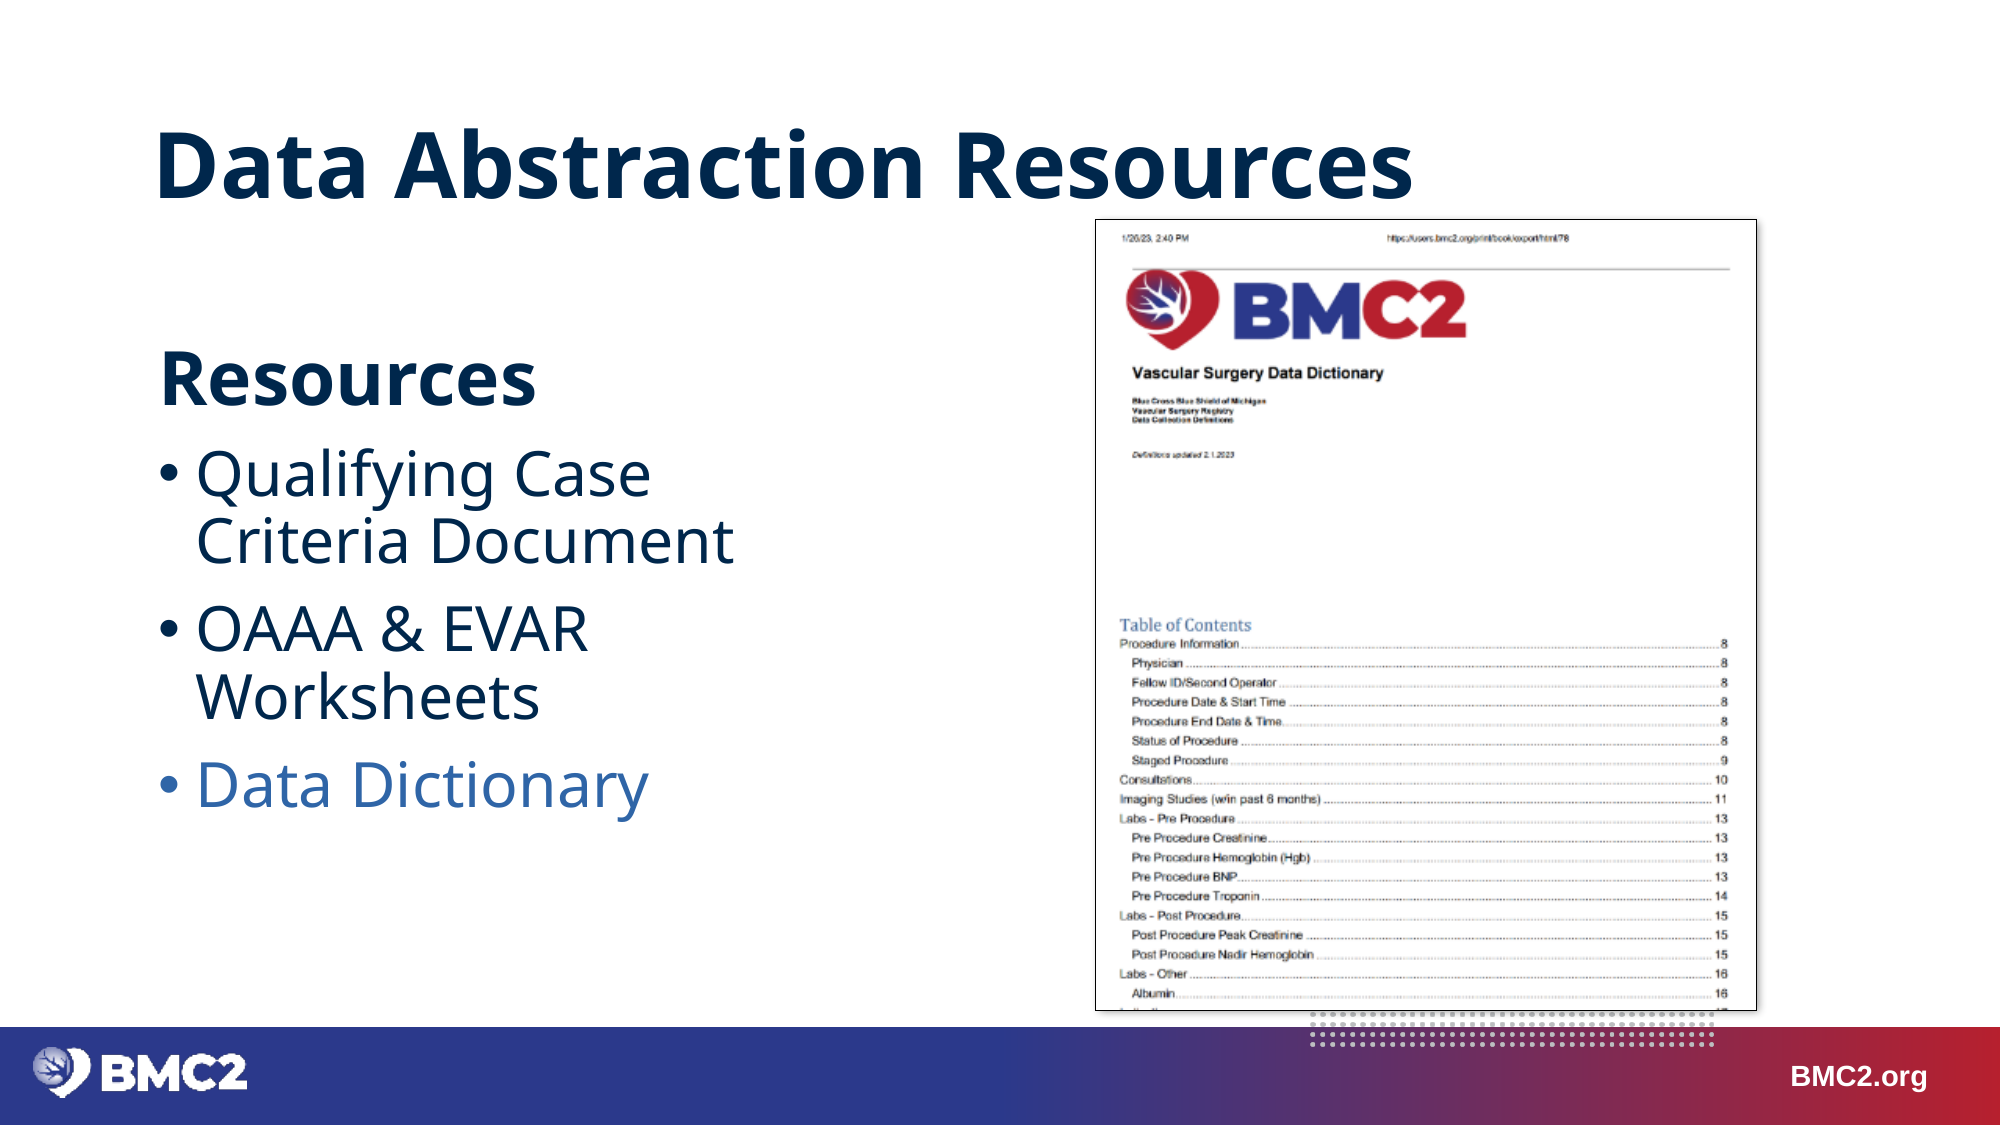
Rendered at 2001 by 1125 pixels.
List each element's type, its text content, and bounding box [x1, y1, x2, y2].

title Data Abstraction Resources [137, 59, 1863, 278]
picture [33, 1047, 247, 1098]
picture [1095, 219, 1757, 1010]
list Resources Qualifying Case Criteria Document OAAA & EVAR Worksheets Data Dictionary [143, 332, 866, 973]
picture [1310, 1011, 1714, 1047]
